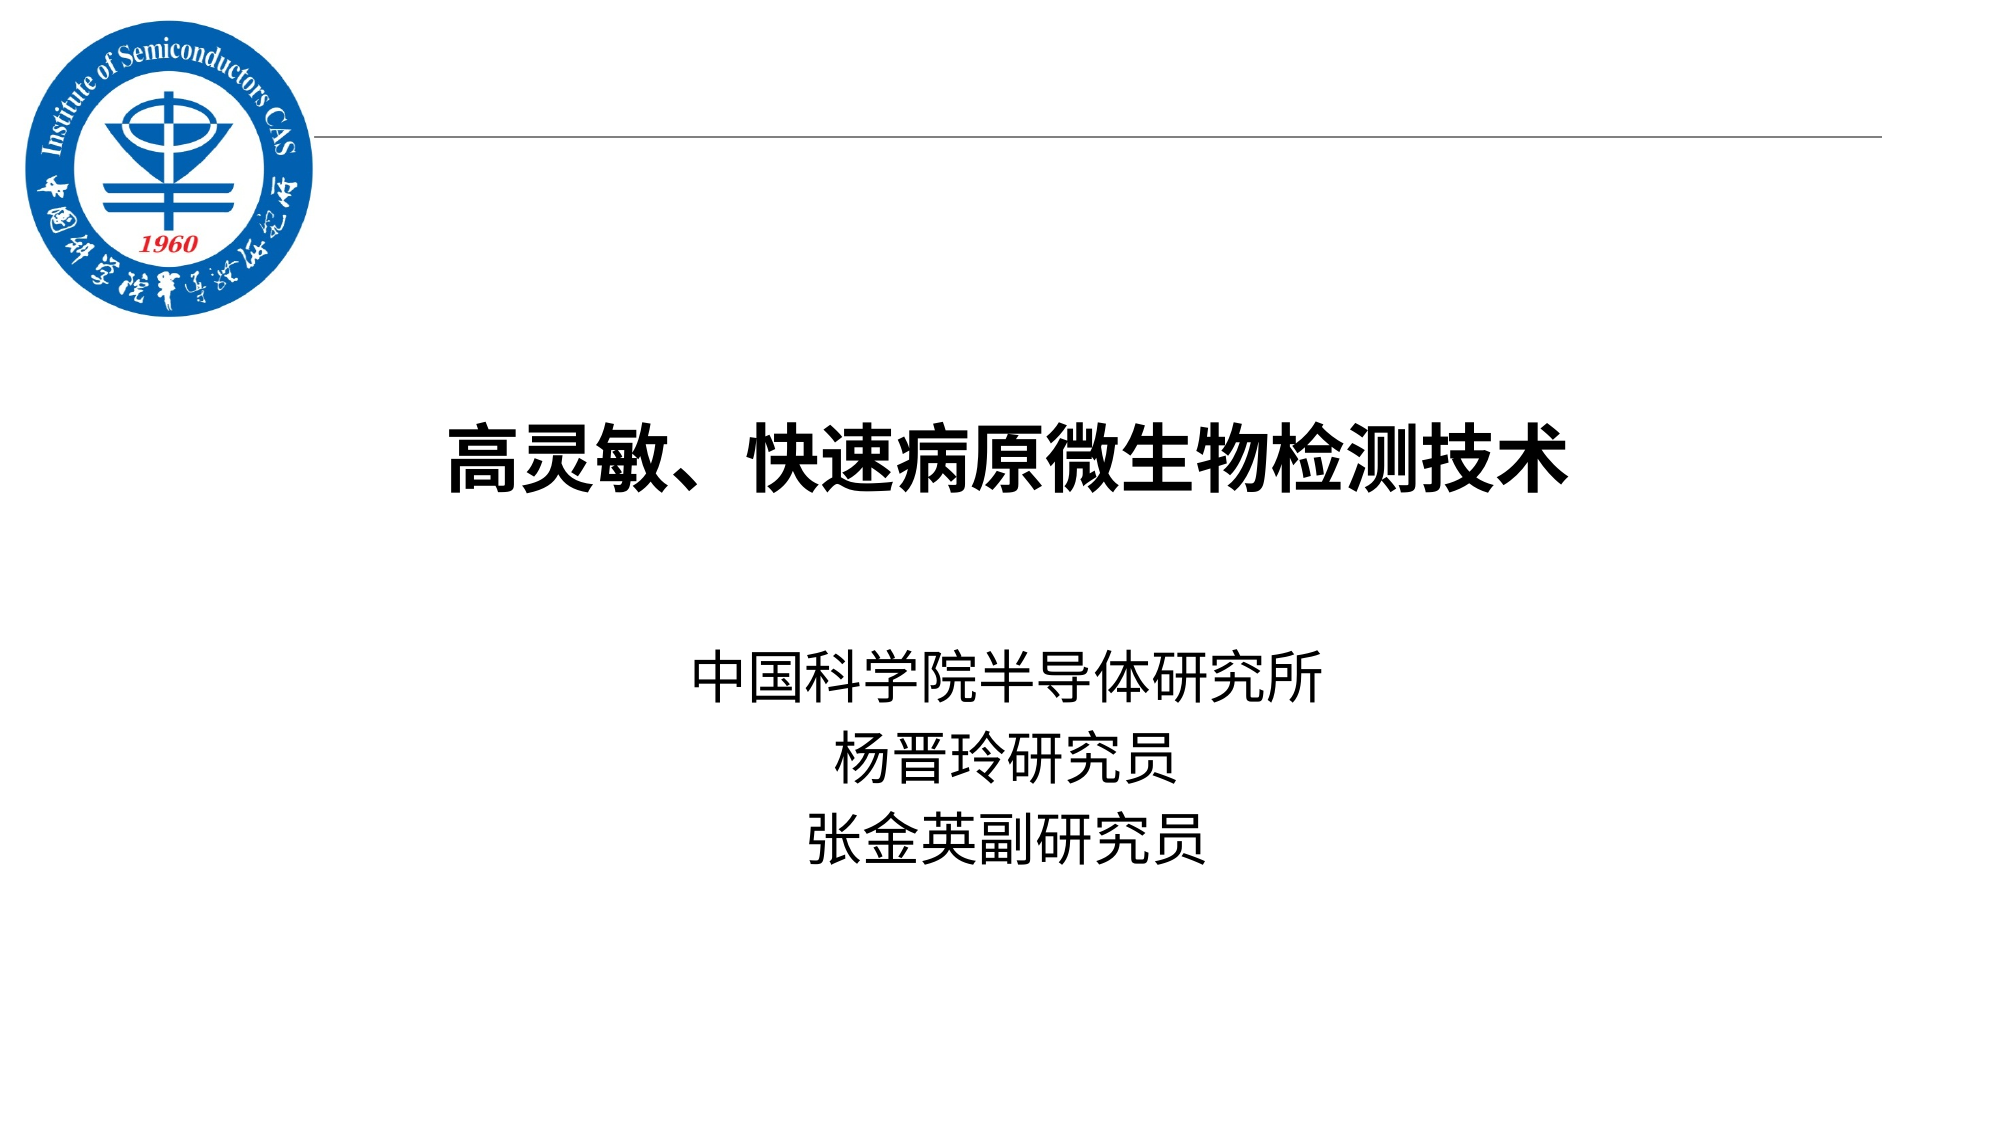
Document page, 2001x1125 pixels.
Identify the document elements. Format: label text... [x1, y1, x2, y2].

title 高灵敏、快速病原微生物检测技术 [180, 361, 1835, 551]
subtitle 中国科学院半导体研究所 杨晋玲研究员 张金英副研究员 [306, 633, 1707, 882]
picture [23, 18, 315, 320]
